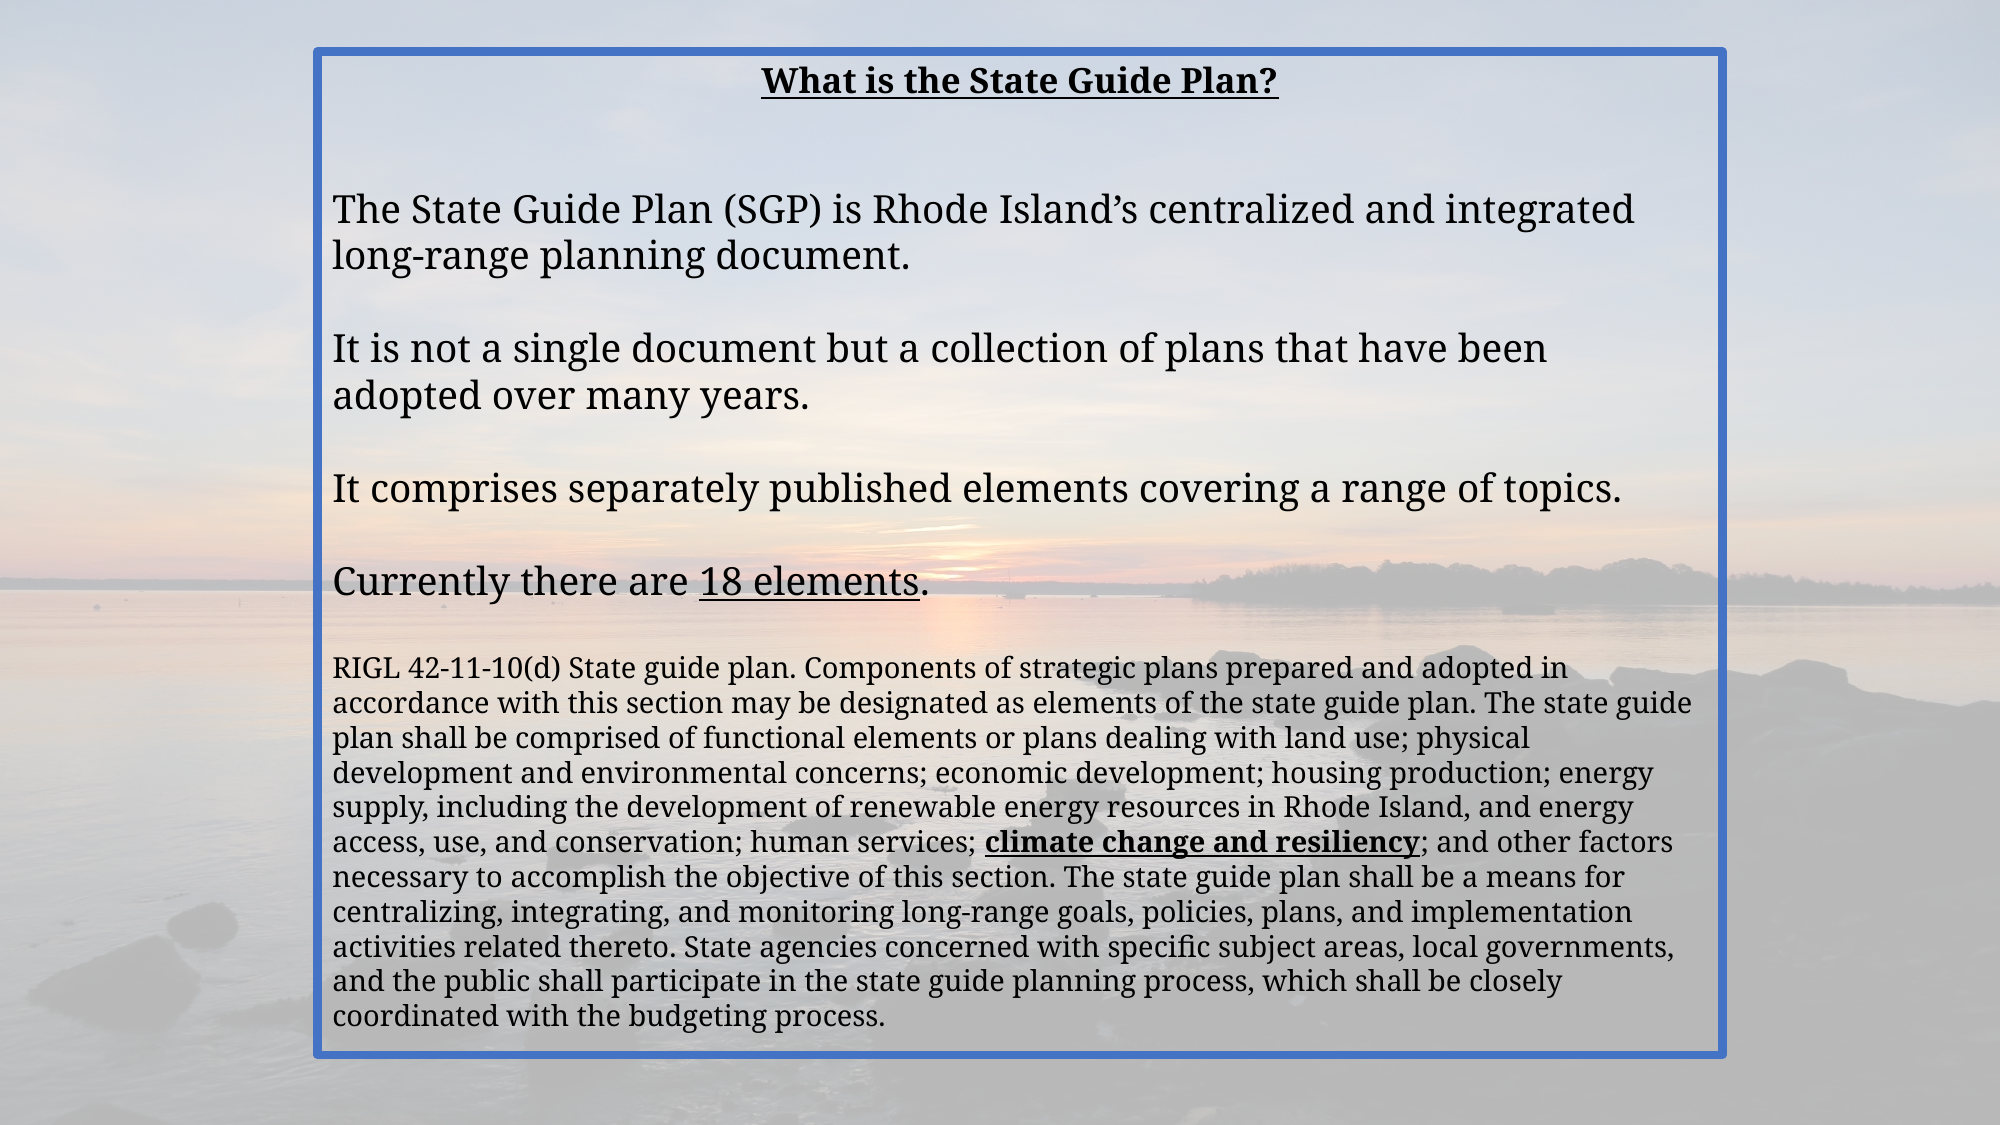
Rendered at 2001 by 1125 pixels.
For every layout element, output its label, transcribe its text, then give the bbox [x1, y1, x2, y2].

text_box What is the State Guide Plan? The State Guide Plan (SGP) is Rhode Island’s centralized and integrated long-range planning document. It is not a single document but a collection of plans that have been adopted over many years. It comprises separately published elements covering a range of topics. Currently there are 18 elements. RIGL 42-11-10(d) State guide plan. Components of strategic plans prepared and adopted in accordance with this section may be designated as elements of the state guide plan. The state guide plan shall be comprised of functional elements or plans dealing with land use; physical development and environmental concerns; economic development; housing production; energy supply, including the development of renewable energy resources in Rhode Island, and energy access, use, and conservation; human services; climate change and resiliency; and other factors necessary to accomplish the objective of this section. The state guide plan shall be a means for centralizing, integrating, and monitoring long-range goals, policies, plans, and implementation activities related thereto. State agencies concerned with specific subject areas, local governments, and the public shall participate in the state guide planning process, which shall be closely coordinated with the budgeting process. [317, 51, 1723, 1055]
